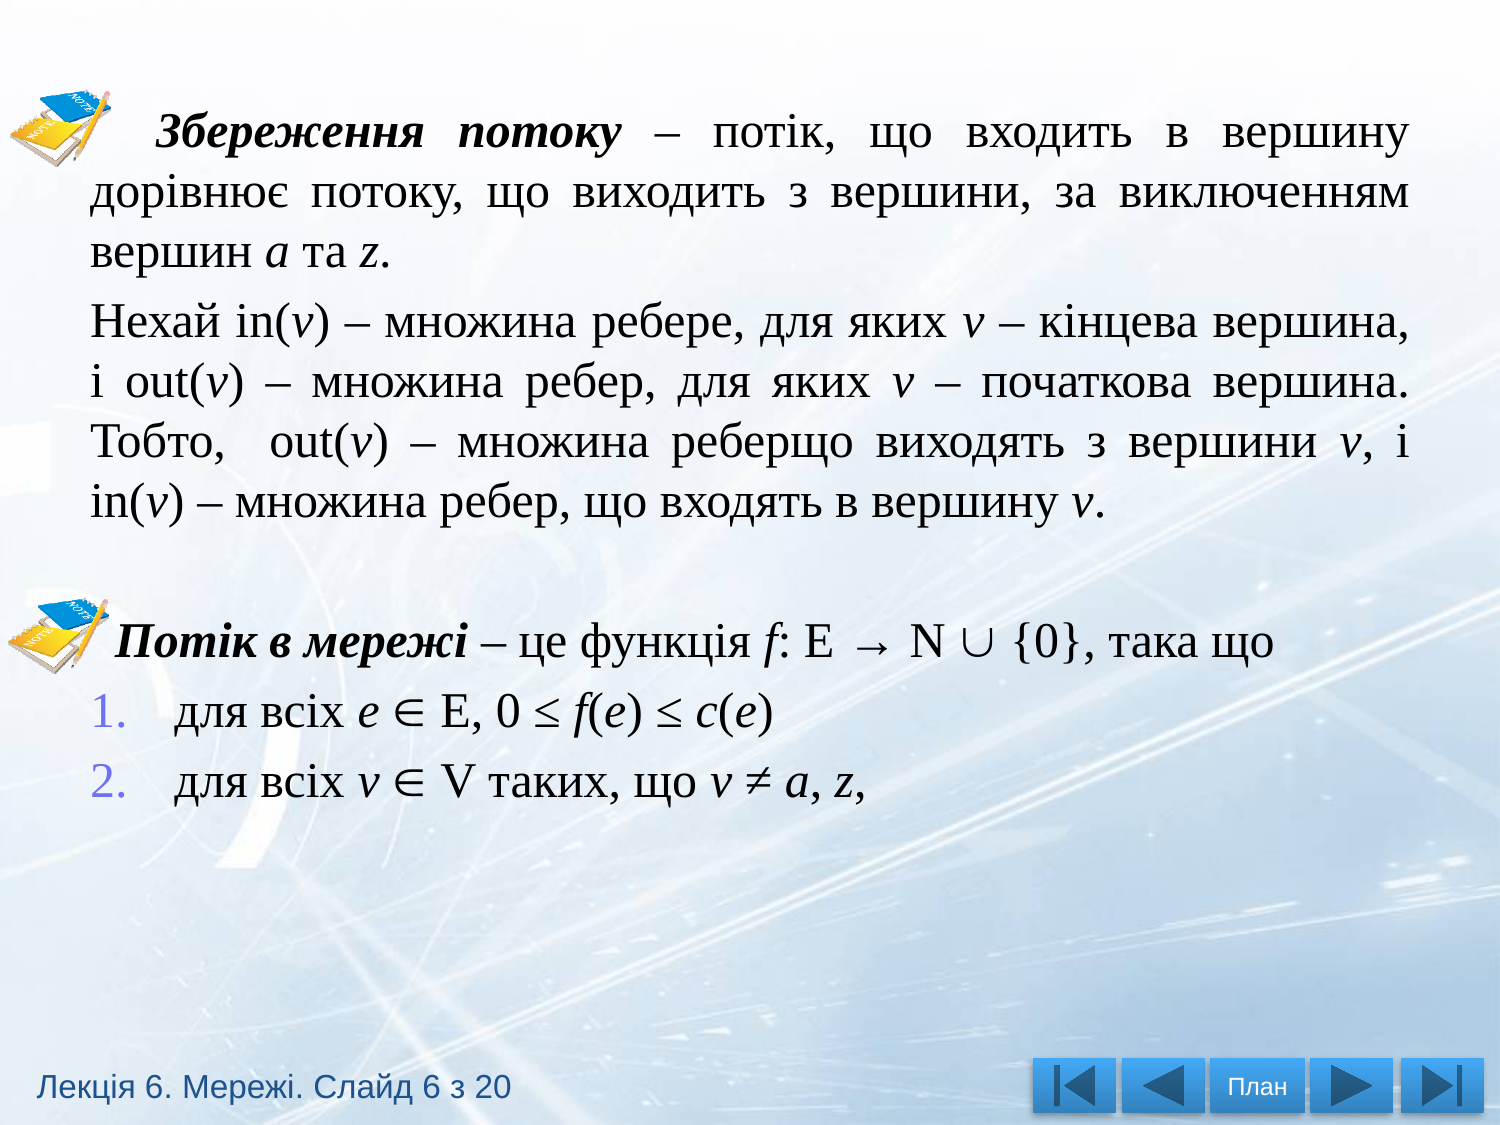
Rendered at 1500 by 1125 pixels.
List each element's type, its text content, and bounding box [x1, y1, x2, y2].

picture [0, 0, 1500, 1125]
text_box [1033, 1058, 1484, 1114]
text_box Лекція 6. Мережі. Слайд 6 з 20 [21, 1057, 527, 1113]
